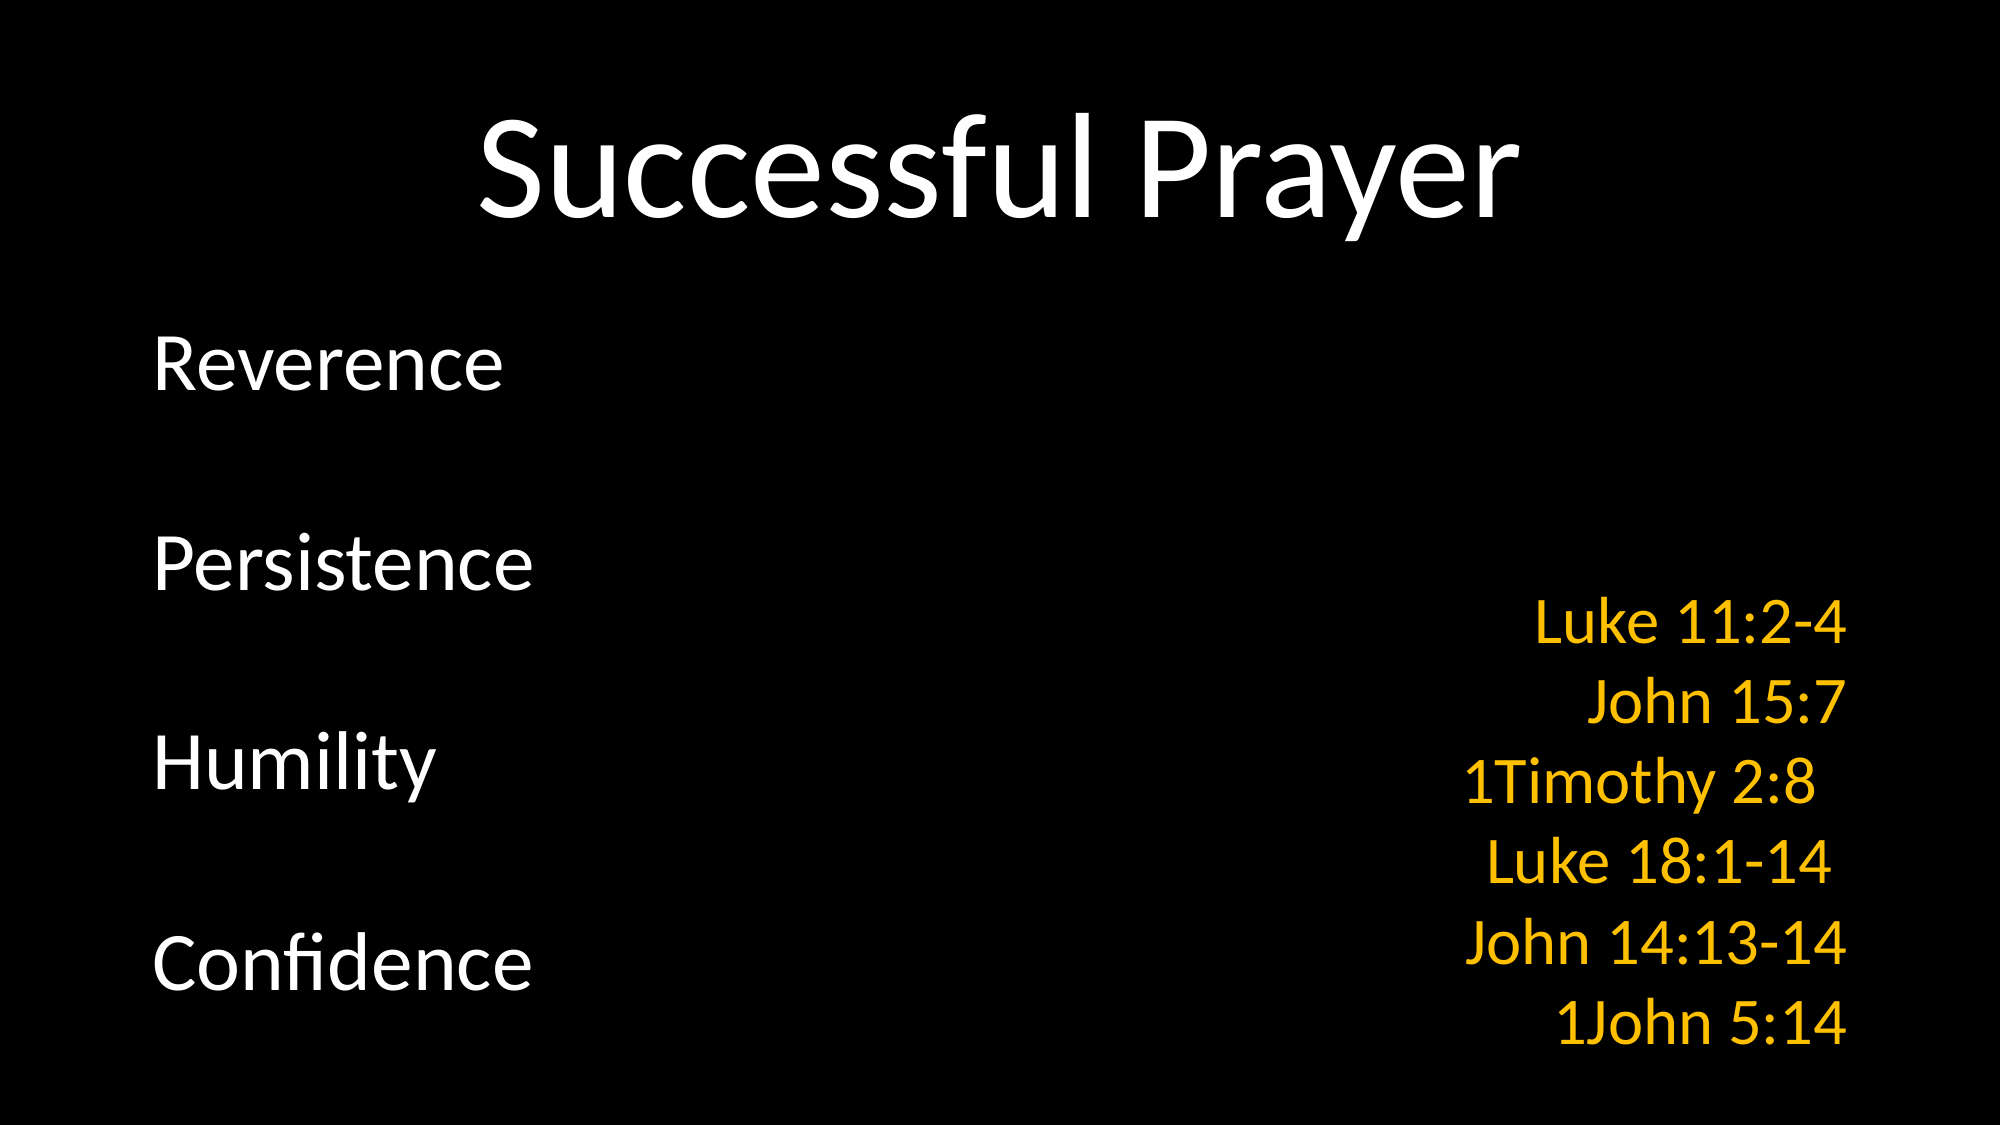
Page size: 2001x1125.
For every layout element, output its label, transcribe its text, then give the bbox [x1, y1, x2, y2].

list Luke 11:2-4 John 15:7 1Timothy 2:8 Luke 18:1-14 John 14:13-14 1John 5:14 [1012, 299, 1863, 1066]
list Reverence Persistence Humility Confidence [137, 299, 988, 1066]
title Successful Prayer [137, 59, 1863, 278]
